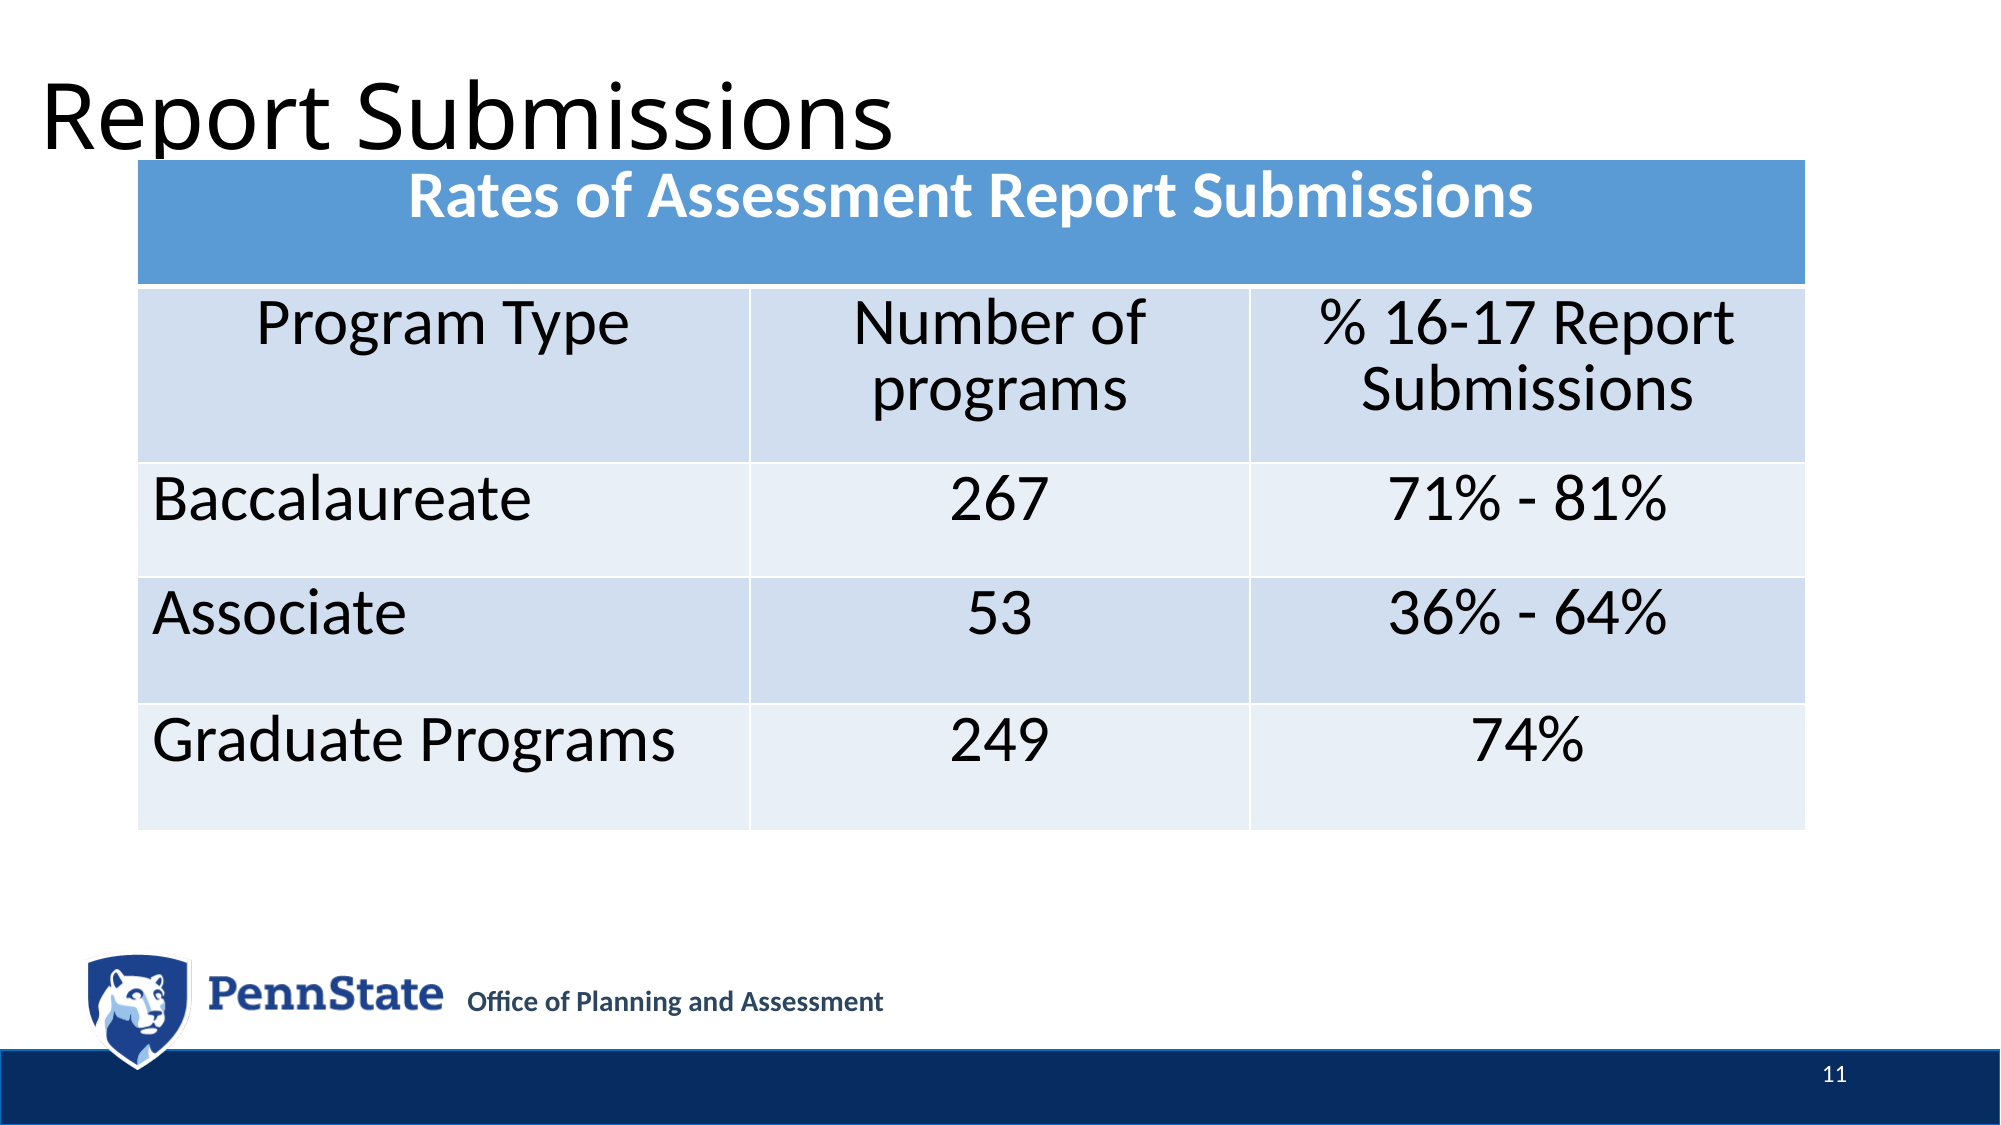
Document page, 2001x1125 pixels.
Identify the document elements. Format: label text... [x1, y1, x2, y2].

table_cell 249 [751, 705, 1249, 830]
table_cell 71% - 81% [1251, 464, 1805, 576]
table_cell Program Type [138, 289, 749, 462]
table_cell % 16-17 Report Submissions [1251, 289, 1805, 462]
table_cell Number of programs [751, 289, 1249, 462]
title Report Submissions [24, 10, 1750, 229]
table_cell Associate [138, 578, 749, 703]
table_header Rates of Assessment Report Submissions [138, 160, 1805, 284]
table_cell 74% [1251, 705, 1805, 830]
table_cell Baccalaureate [138, 464, 749, 576]
table_cell 53 [751, 578, 1249, 703]
table_cell 36% - 64% [1251, 578, 1805, 703]
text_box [0, 951, 2000, 1125]
table_cell Graduate Programs [138, 705, 749, 830]
table_cell 267 [751, 464, 1249, 576]
